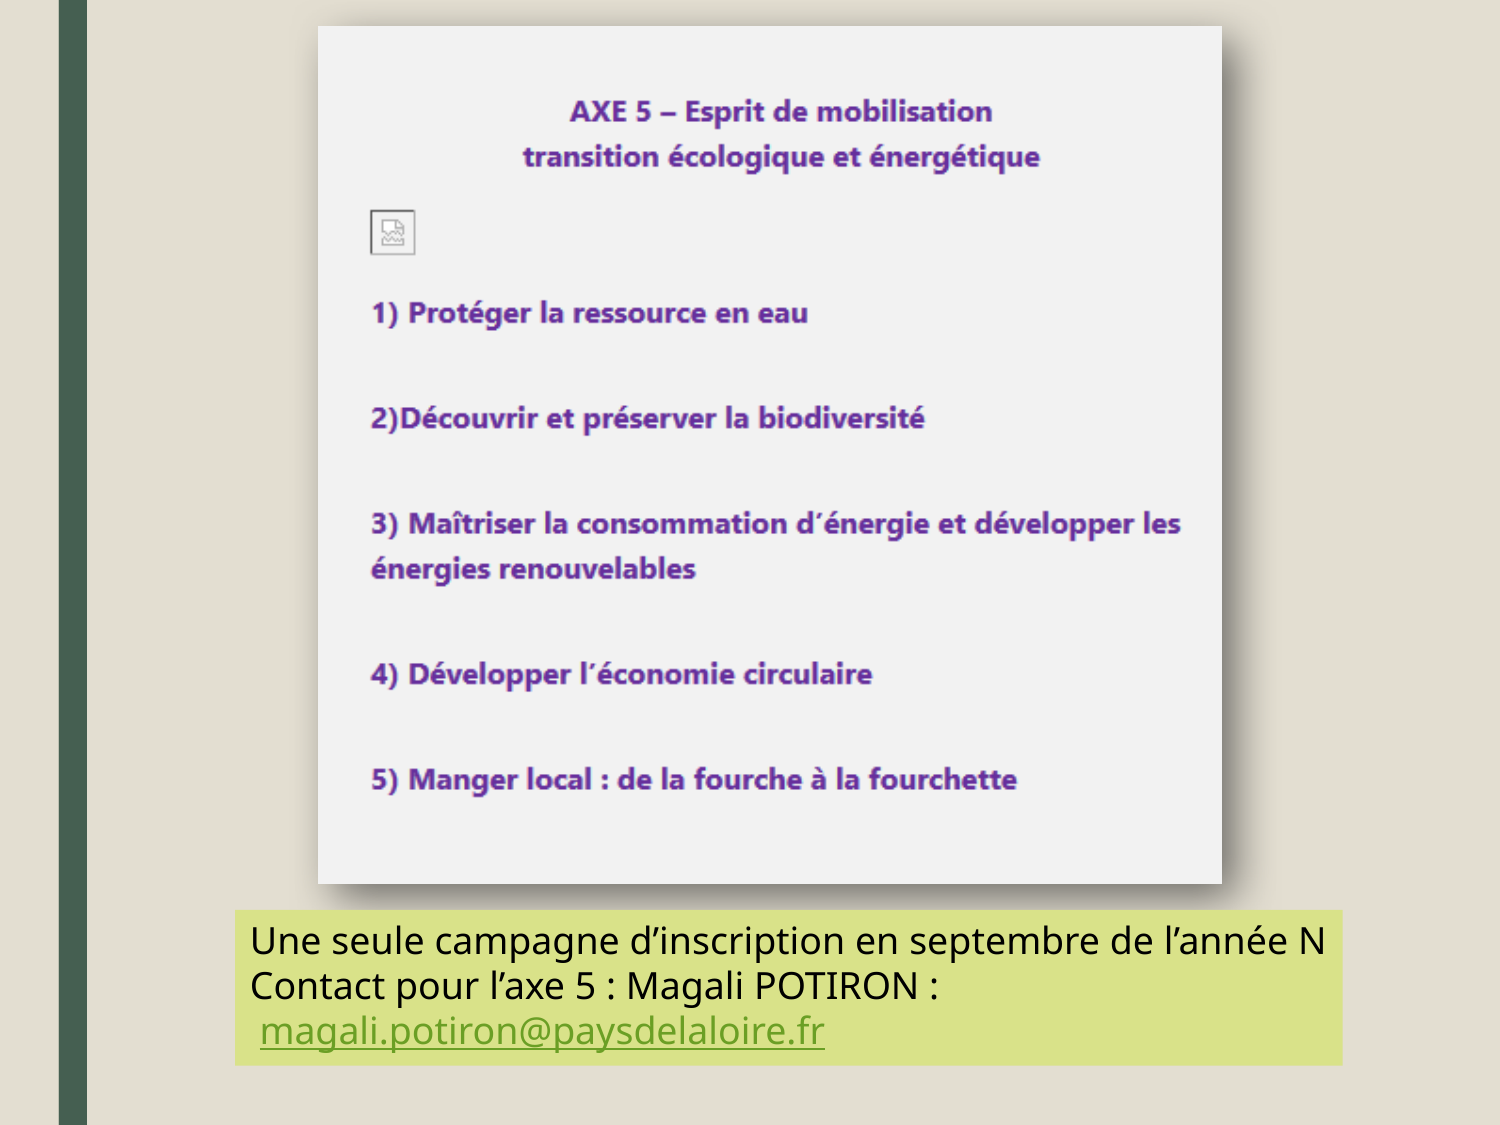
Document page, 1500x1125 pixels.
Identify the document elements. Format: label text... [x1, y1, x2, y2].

text_box Une seule campagne d’inscription en septembre de l’année N Contact pour l’axe 5 : Magali POTIRON : magali.potiron@paysdelaloire.fr [235, 909, 1343, 1066]
picture [318, 26, 1222, 884]
